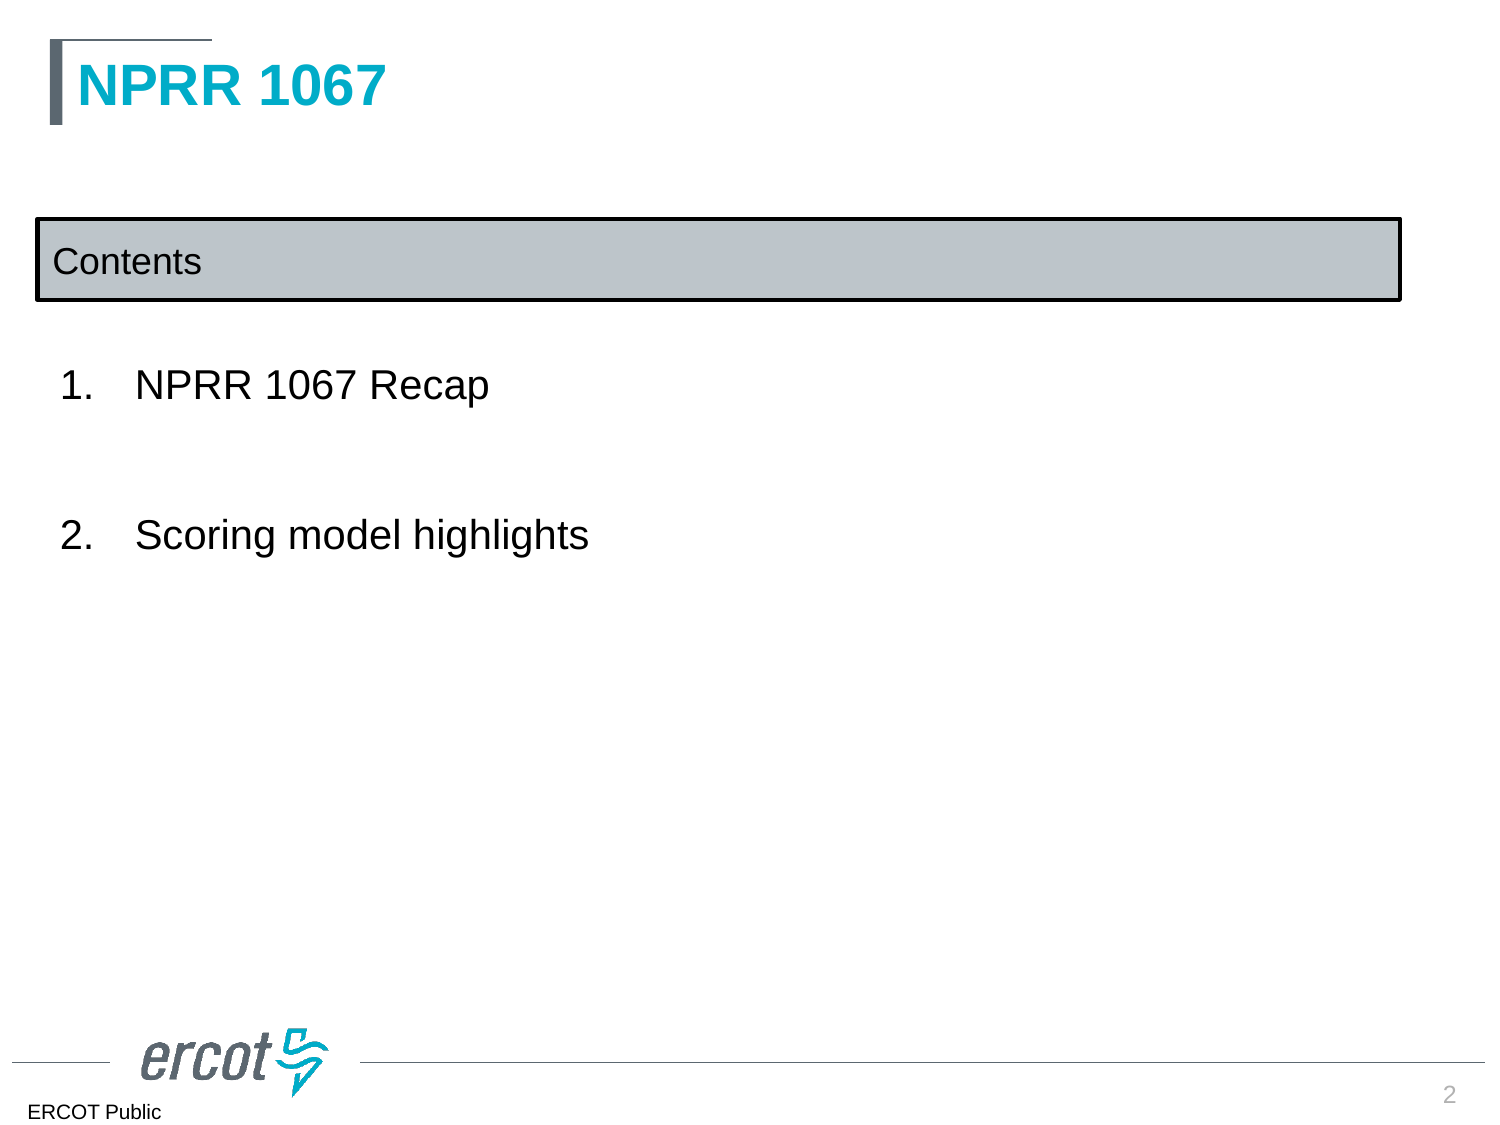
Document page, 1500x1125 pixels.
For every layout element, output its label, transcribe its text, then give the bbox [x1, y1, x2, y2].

picture [137, 1024, 332, 1100]
list NPRR 1067 Recap Scoring model highlights [45, 299, 1433, 1000]
slide_number 2 [1412, 1076, 1488, 1112]
text_box Contents [35, 217, 1402, 302]
title NPRR 1067 [62, 39, 1450, 158]
